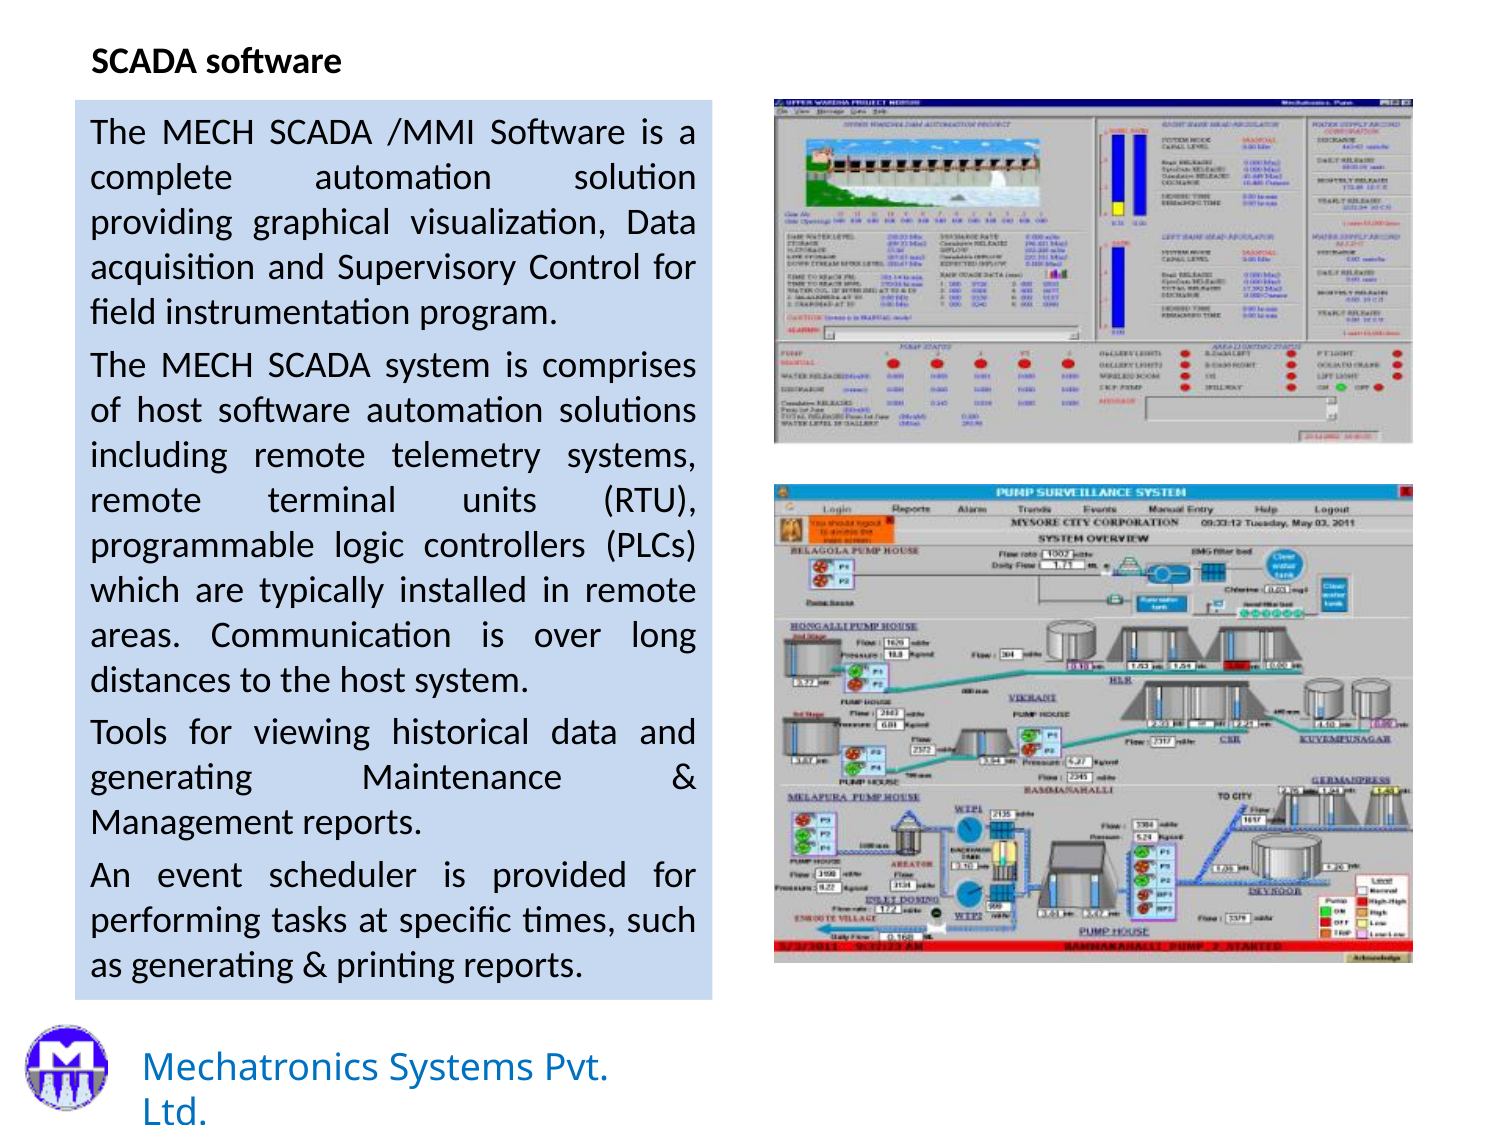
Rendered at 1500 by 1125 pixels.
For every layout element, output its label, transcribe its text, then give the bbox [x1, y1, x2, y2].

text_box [0, 999, 1500, 1125]
picture [774, 484, 1413, 963]
text_box SCADA software [76, 37, 358, 89]
list The MECH SCADA /MMI Software is a complete automation solution providing graphical visualization, Data acquisition and Supervisory Control for field instrumentation program. The MECH SCADA system is comprises of host software automation solutions including remote telemetry systems, remote terminal units (RTU), programmable logic controllers (PLCs) which are typically installed in remote areas. Communication is over long distances to the host system. Tools for viewing historical data and generating Maintenance & Management reports. An event scheduler is provided for performing tasks at specific times, such as generating & printing reports. [75, 99, 713, 998]
picture [774, 99, 1413, 445]
